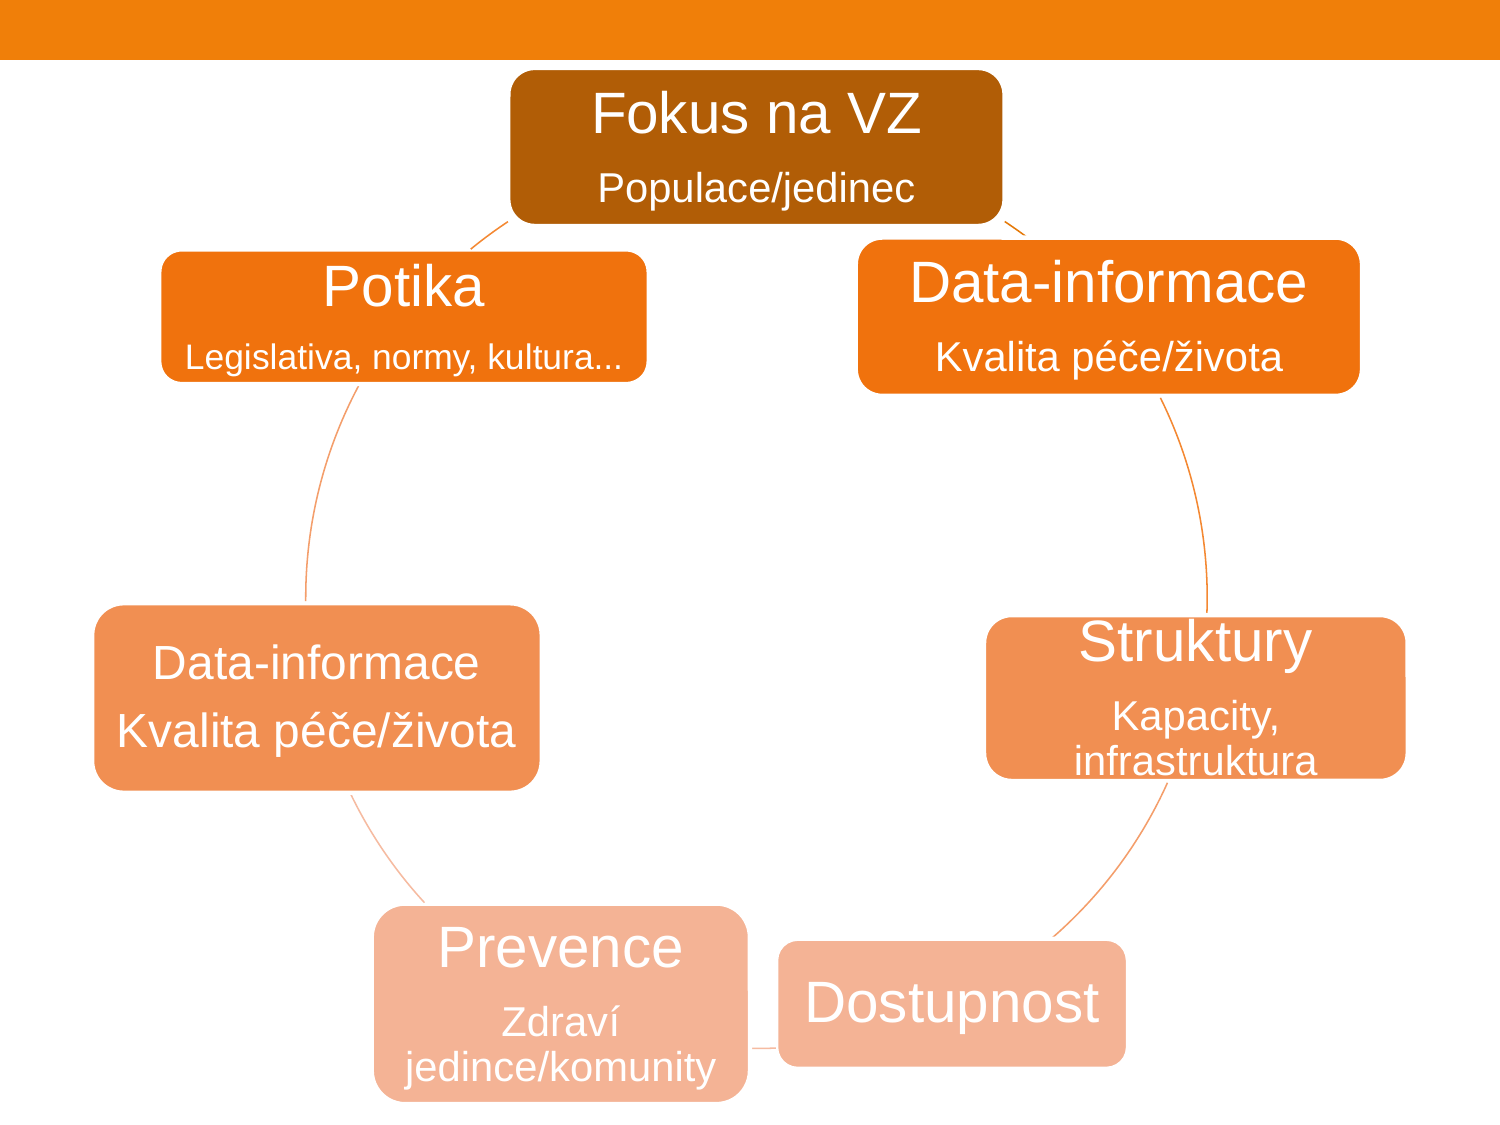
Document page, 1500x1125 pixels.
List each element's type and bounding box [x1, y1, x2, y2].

list [74, 77, 1426, 1095]
